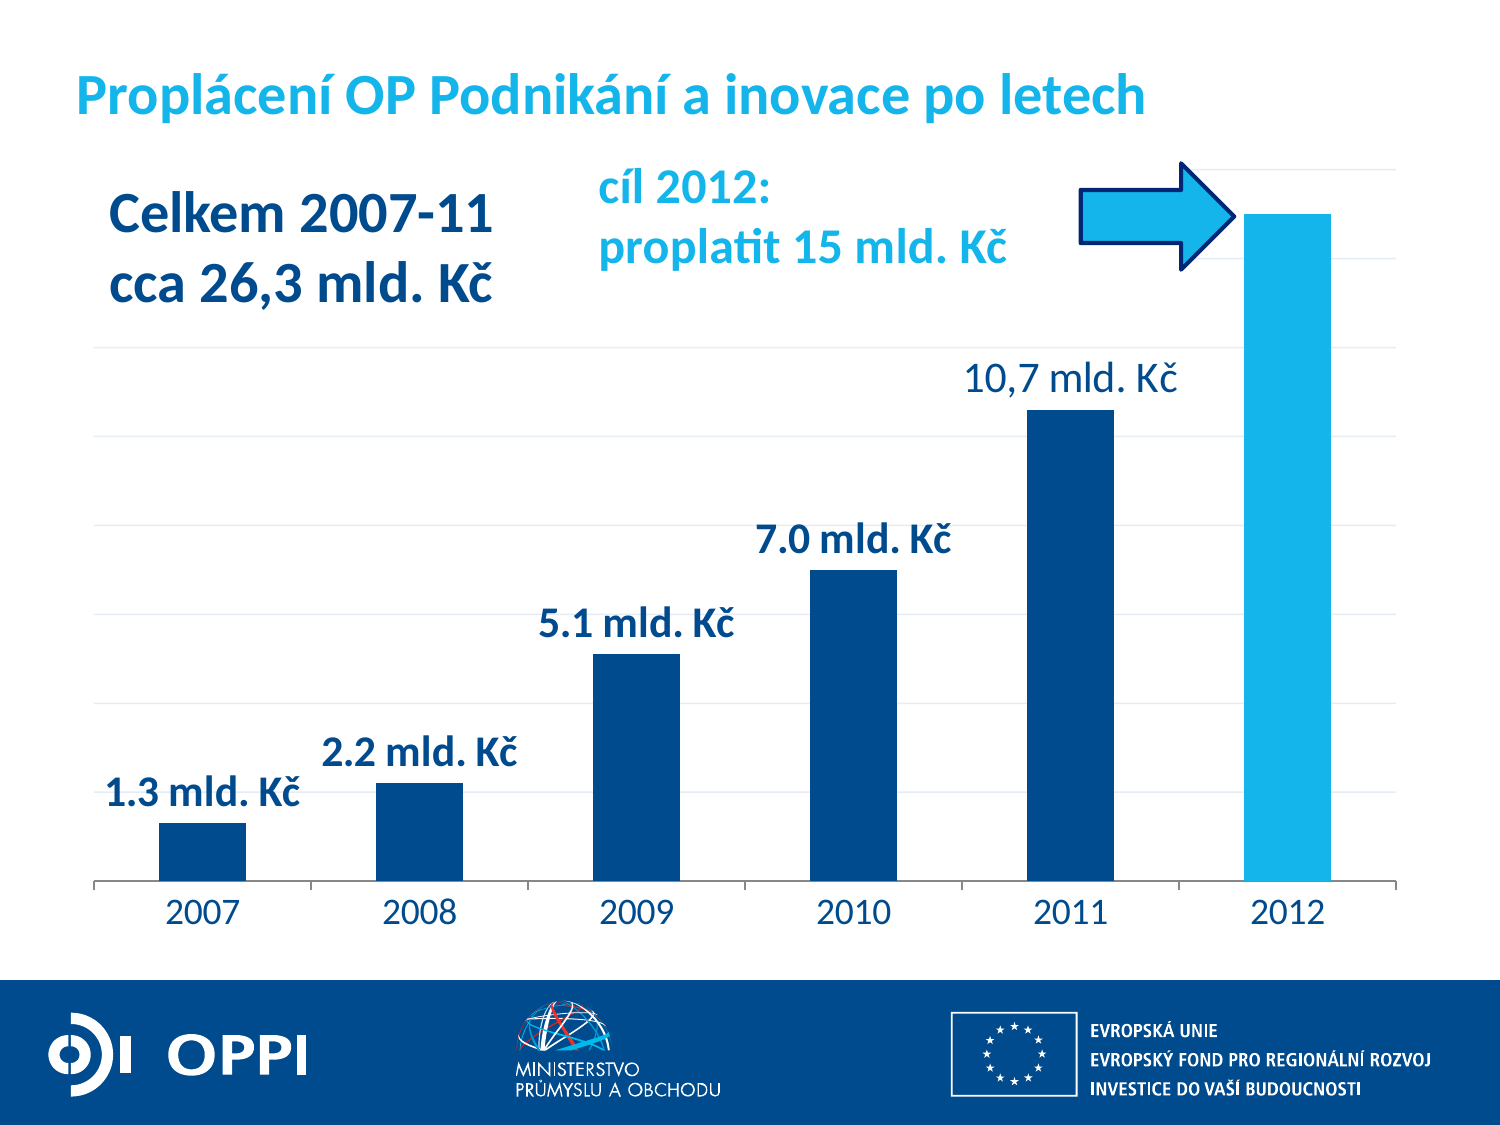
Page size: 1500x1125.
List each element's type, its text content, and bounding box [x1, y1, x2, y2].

chart [70, 126, 1431, 1009]
title Proplácení OP Podnikání a inovace po letech [76, 55, 1455, 127]
